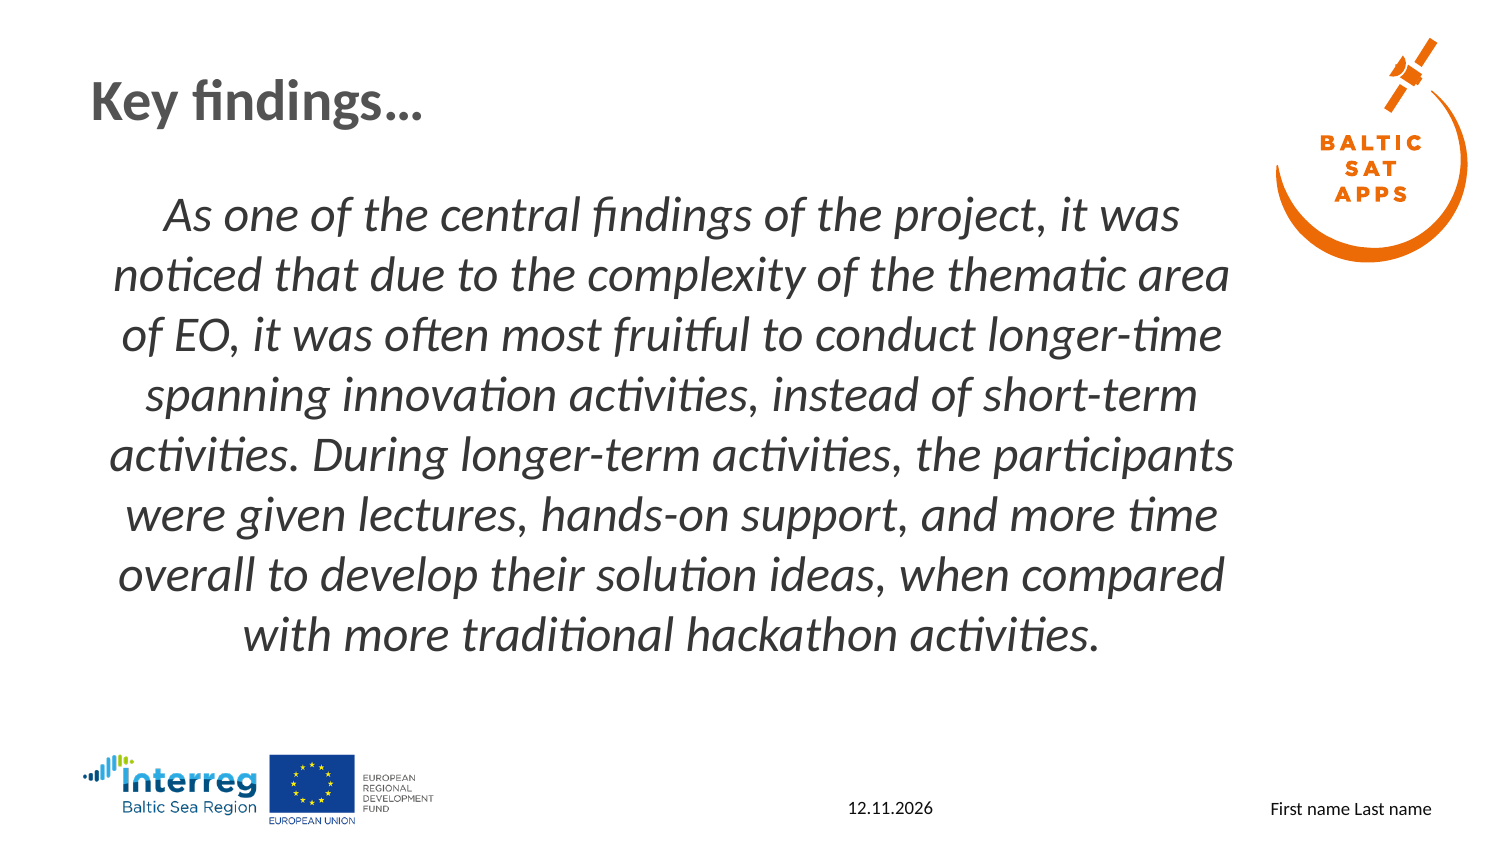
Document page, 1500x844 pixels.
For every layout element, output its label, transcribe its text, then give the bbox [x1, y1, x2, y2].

footer First name Last name [1021, 784, 1447, 830]
title Key findings… [76, 54, 1248, 162]
picture [64, 736, 451, 842]
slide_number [832, 784, 987, 830]
list As one of the central findings of the project, it was noticed that due to the complexity of the thematic area of EO, it was often most fruitful to conduct longer-time spanning innovation activities, instead of short-term activities. During longer-term activities, the participants were given lectures, hands-on support, and more time overall to develop their solution ideas, when compared with more traditional hackathon activities. [75, 173, 1270, 731]
